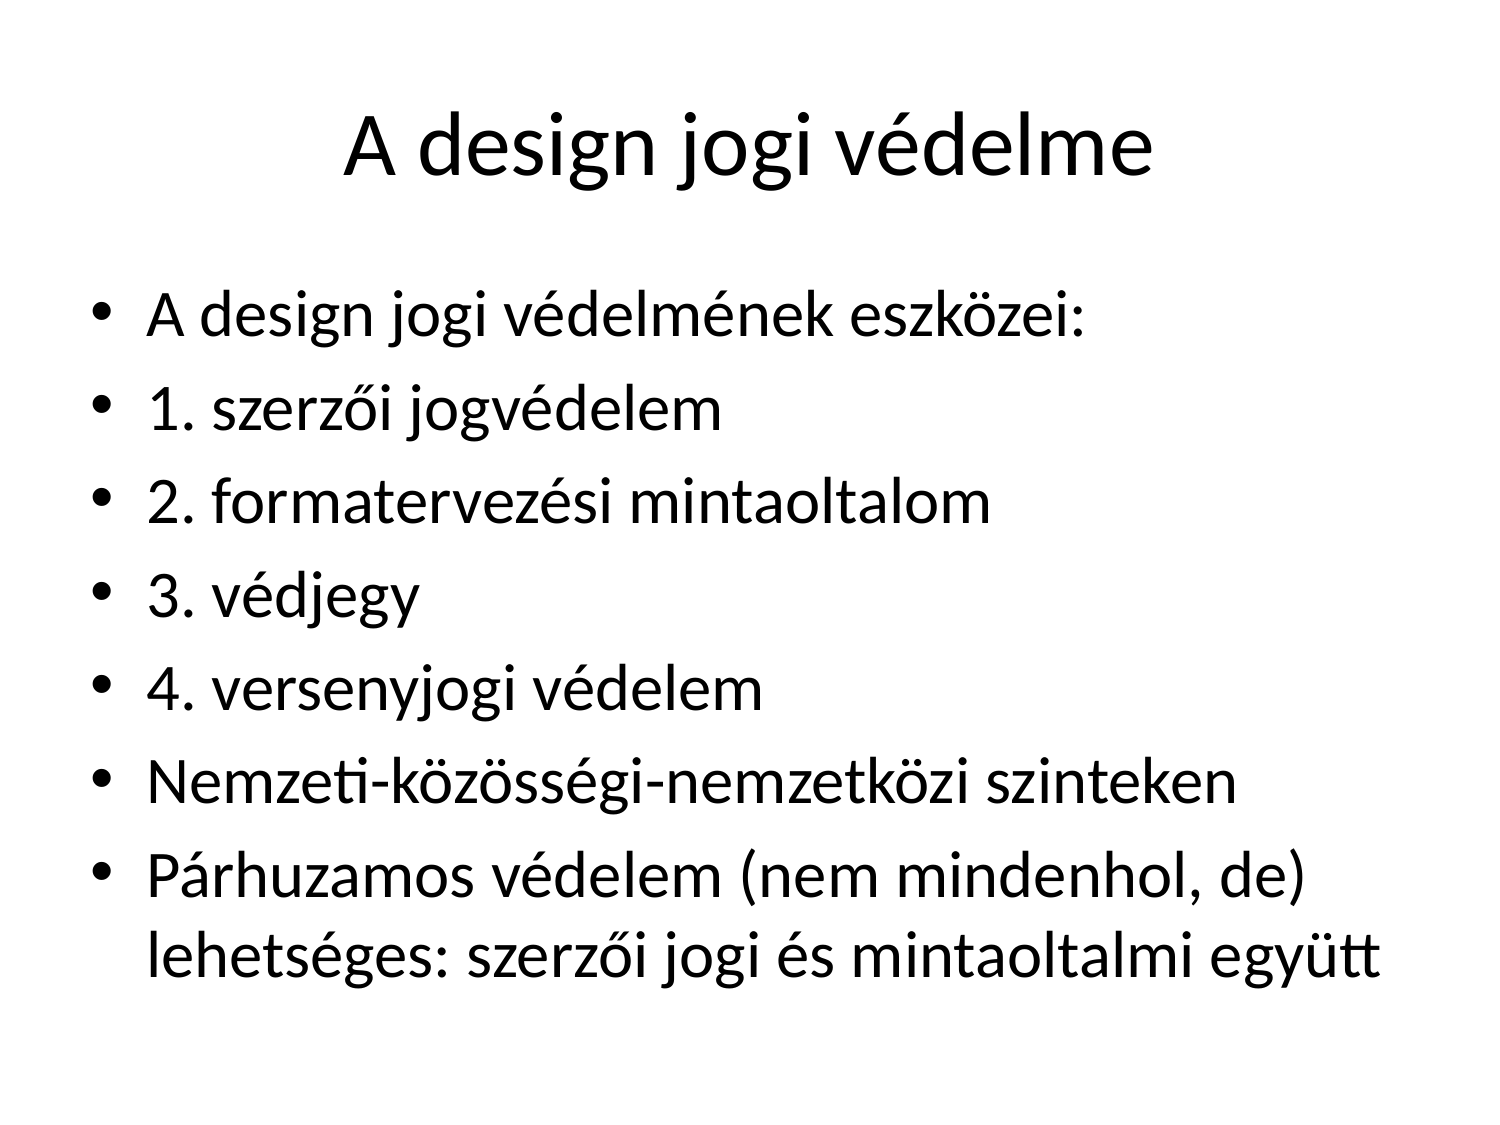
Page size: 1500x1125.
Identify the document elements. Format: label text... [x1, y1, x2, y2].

list A design jogi védelmének eszközei: 1. szerzői jogvédelem 2. formatervezési mintaoltalom 3. védjegy 4. versenyjogi védelem Nemzeti-közösségi-nemzetközi szinteken Párhuzamos védelem (nem mindenhol, de) lehetséges: szerzői jogi és mintaoltalmi együtt [75, 262, 1425, 1005]
title A design jogi védelme [75, 45, 1425, 233]
